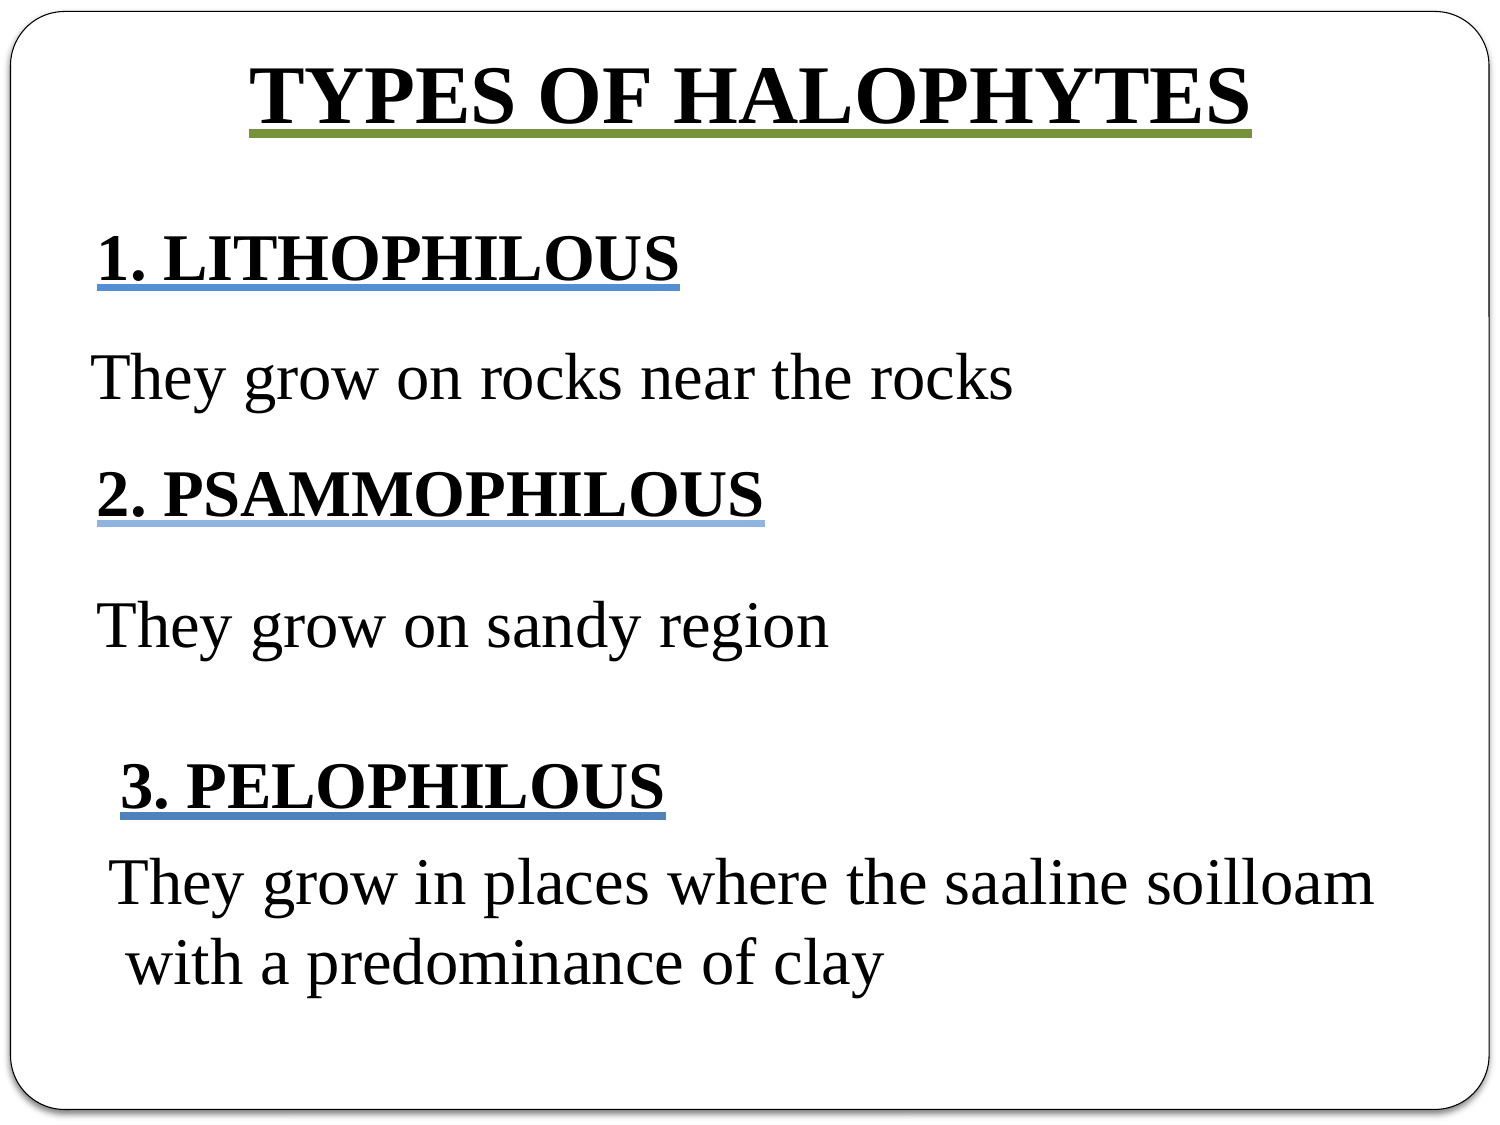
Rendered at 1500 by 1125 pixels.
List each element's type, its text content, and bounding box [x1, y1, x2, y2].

title TYPES OF HALOPHYTES [225, 0, 1274, 141]
text_box 1. LITHOPHILOUS They grow on rocks near the rocks 2. PSAMMOPHILOUS They grow on sandy region 3. PELOPHILOUS They grow in places where the saaline soilloam with a predominance of clay [87, 167, 1383, 998]
